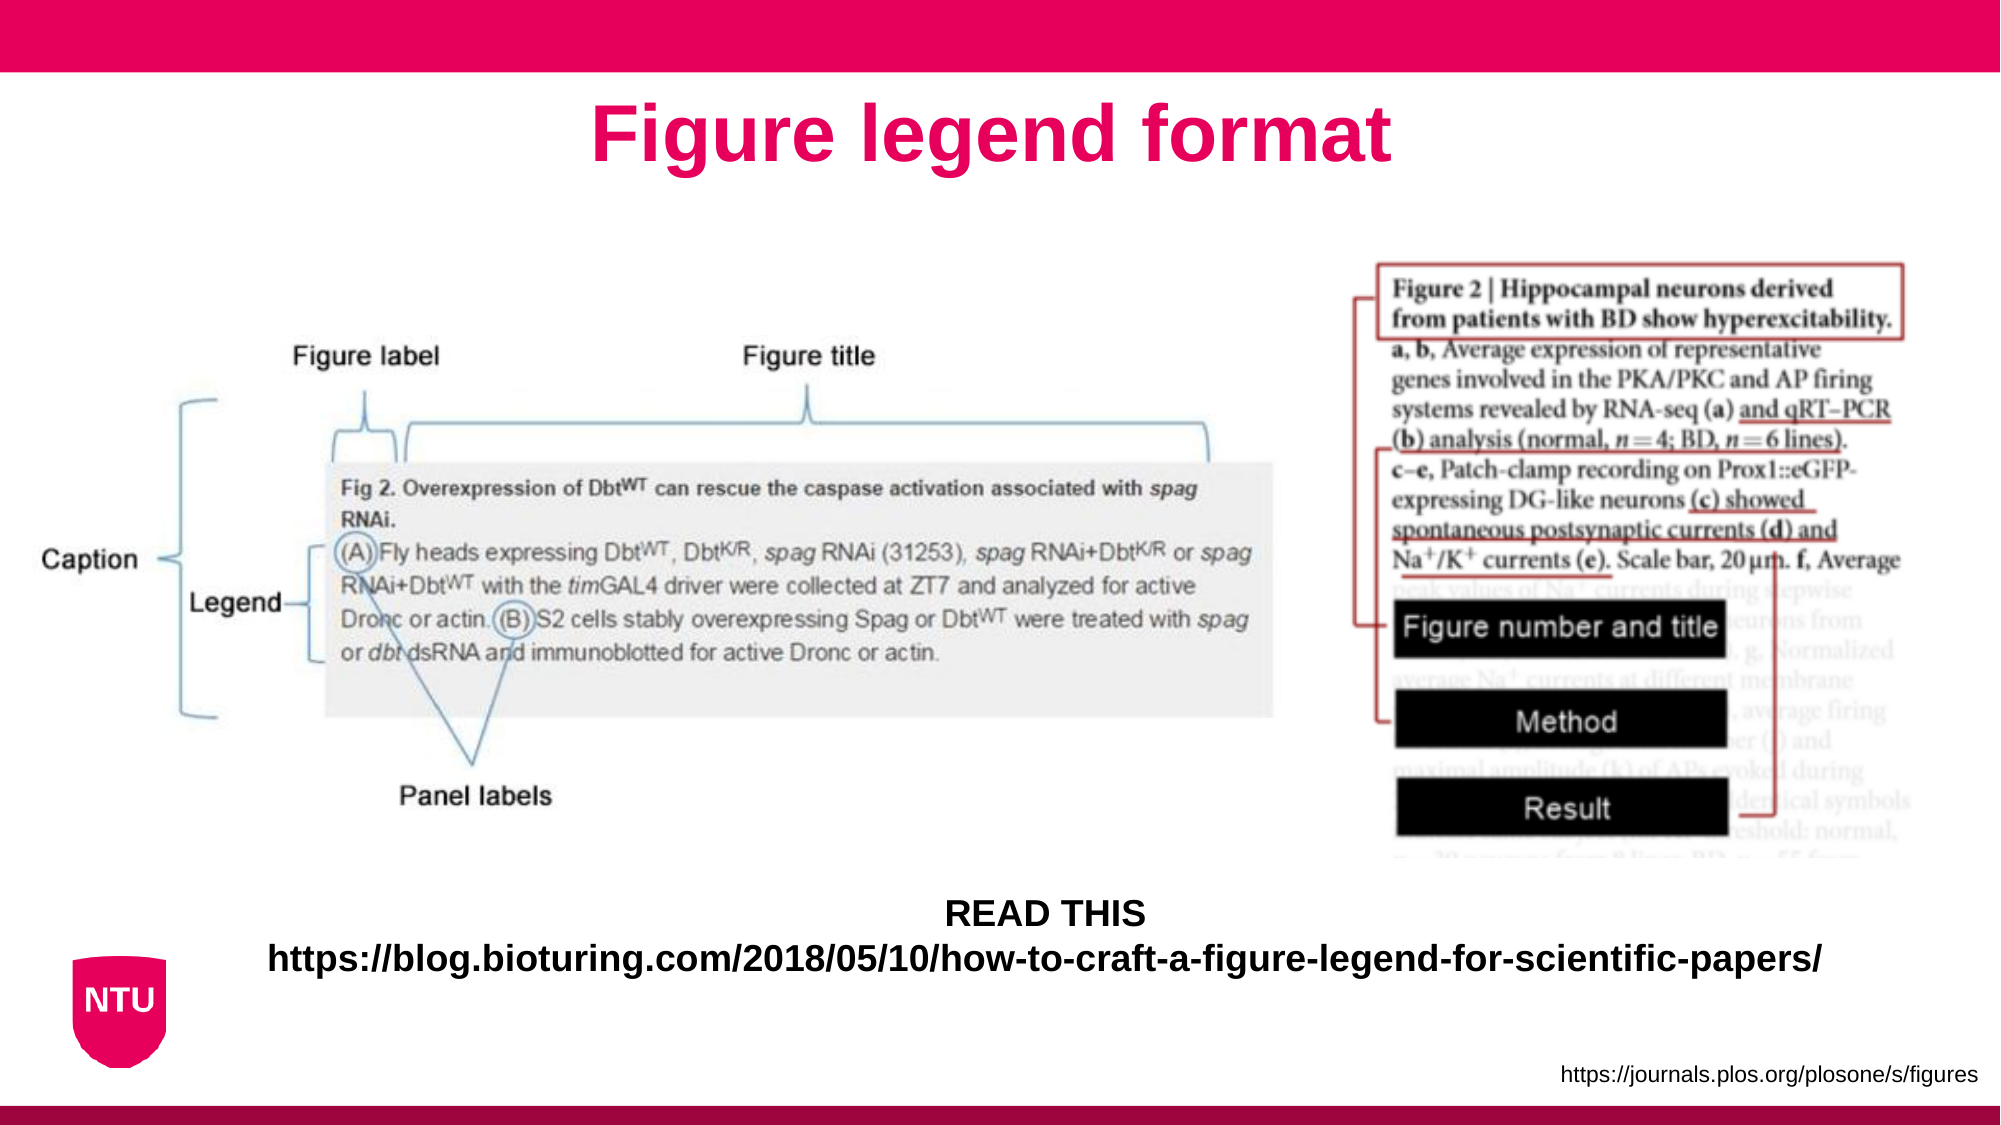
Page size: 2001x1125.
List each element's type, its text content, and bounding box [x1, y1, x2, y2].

text_box Figure legend format [72, 72, 1928, 185]
text_box https://journals.plos.org/plosone/s/figures [1545, 1052, 2000, 1095]
picture [31, 335, 1283, 817]
picture [1343, 249, 1928, 858]
text_box READ THIS https://blog.bioturing.com/2018/05/10/how-to-craft-a-figure-legend-for-scientific-papers/ [208, 881, 1883, 986]
